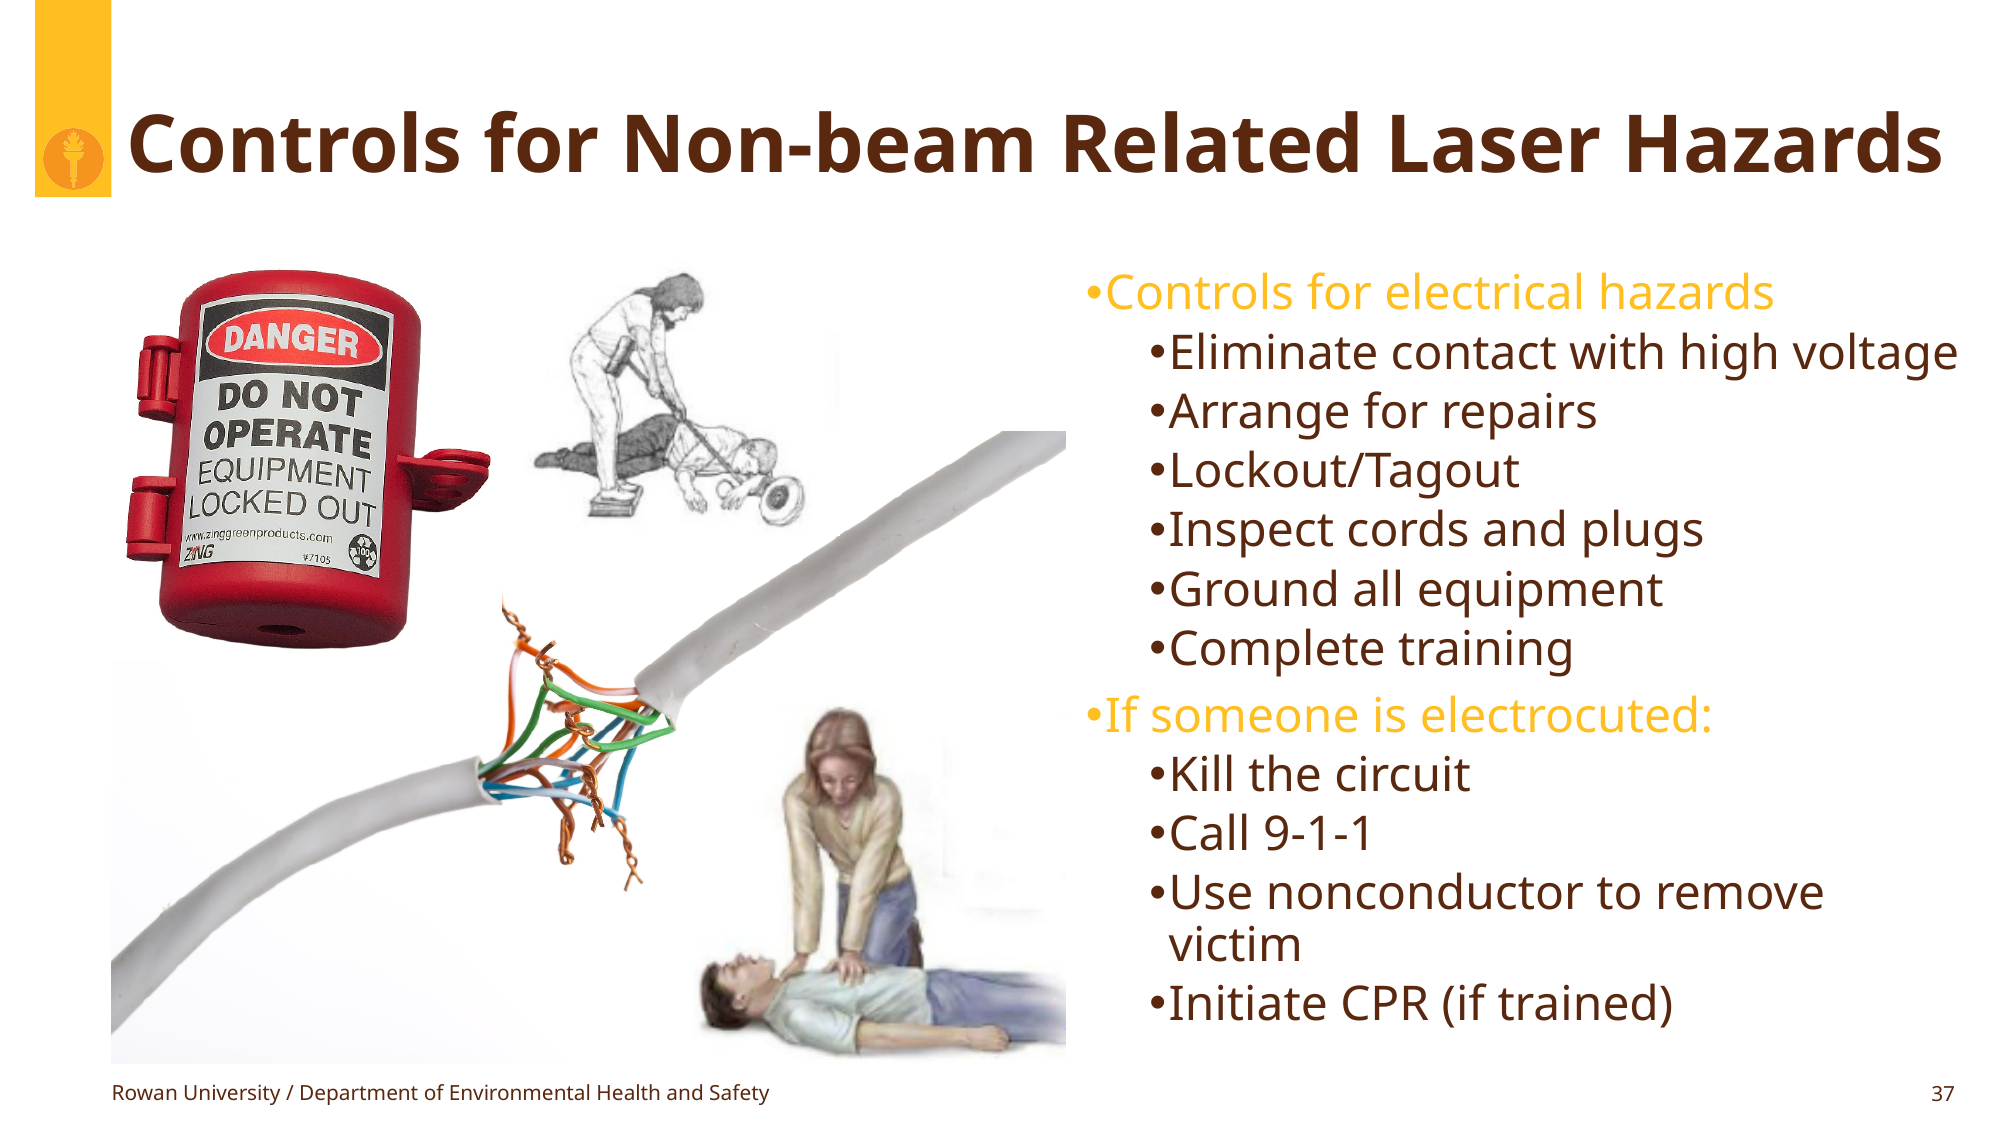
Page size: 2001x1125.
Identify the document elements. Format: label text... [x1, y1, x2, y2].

list Controls for electrical hazards Eliminate contact with high voltage Arrange for repairs Lockout/Tagout Inspect cords and plugs Ground all equipment Complete training If someone is electrocuted: Kill the circuit Call 9-1-1 Use nonconductor to remove victim Initiate CPR (if trained) [1065, 261, 1981, 1064]
footer Rowan University / Department of Environmental Health and Safety [111, 1064, 1811, 1124]
slide_number 37 [1810, 1064, 2000, 1125]
picture [111, 260, 1066, 1064]
picture [43, 128, 104, 190]
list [111, 260, 502, 660]
title Controls for Non-beam Related Laser Hazards [111, 19, 1981, 198]
